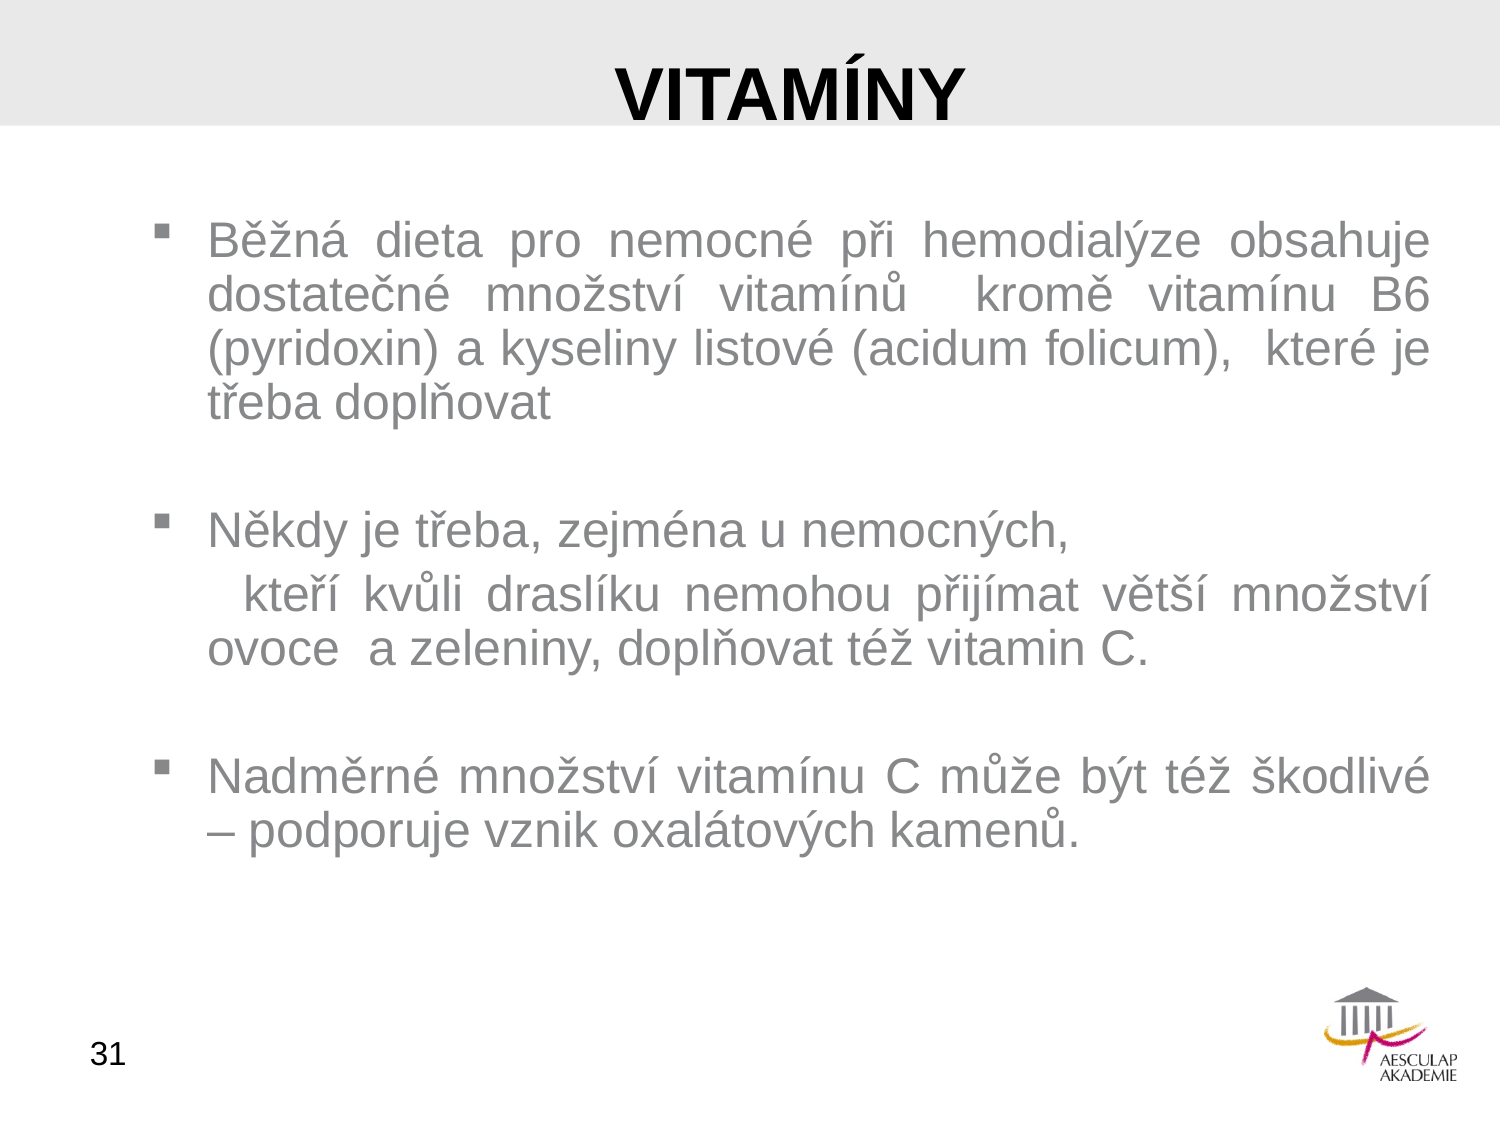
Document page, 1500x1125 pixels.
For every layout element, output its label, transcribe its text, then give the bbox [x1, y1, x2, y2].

title VITAMÍNY [135, 58, 1448, 124]
slide_number 31 [75, 1024, 425, 1103]
list Běžná dieta pro nemocné při hemodialýze obsahuje dostatečné množství vitamínů kromě vitamínu B6 (pyridoxin) a kyseliny listové (acidum folicum), které je třeba doplňovat Někdy je třeba, zejména u nemocných, kteří kvůli draslíku nemohou přijímat větší množství ovoce a zeleniny, doplňovat též vitamin C. Nadměrné množství vitamínu C může být též škodlivé – podporuje vznik oxalátových kamenů. [135, 206, 1448, 965]
picture [1324, 987, 1457, 1081]
